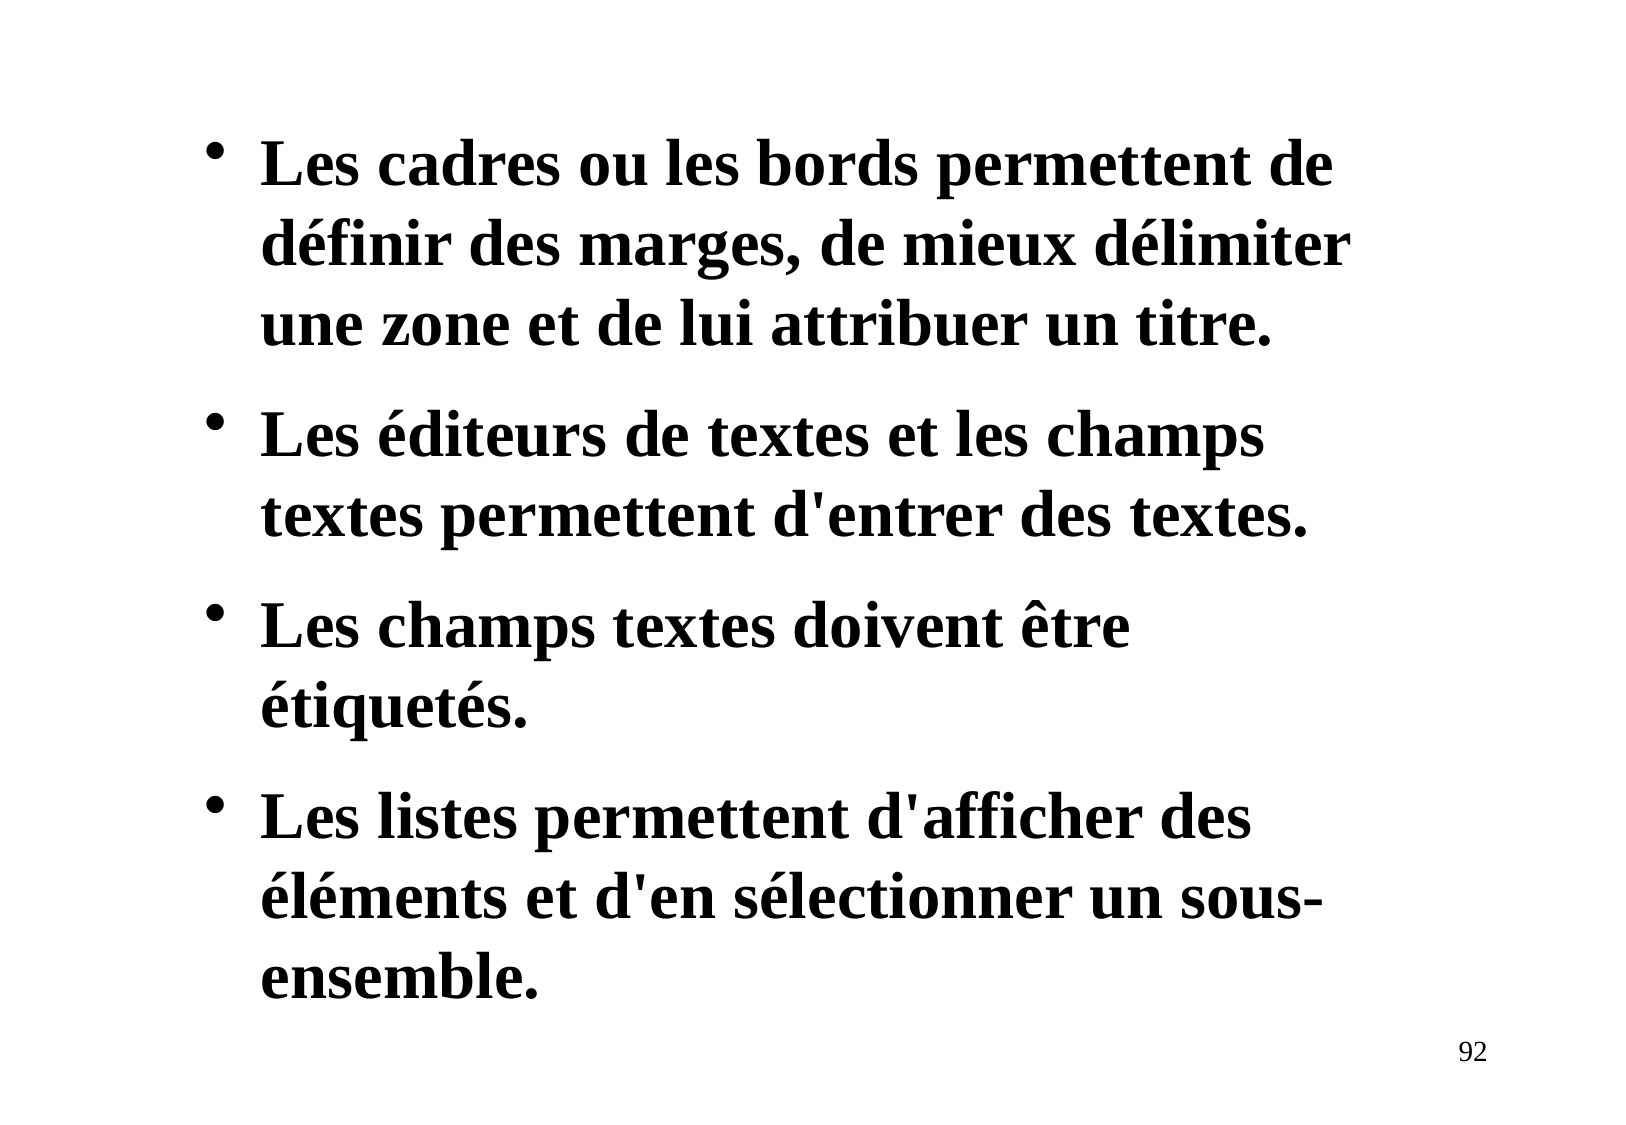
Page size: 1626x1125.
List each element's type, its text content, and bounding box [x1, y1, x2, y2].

slide_number 92 [1418, 1025, 1504, 1100]
list Les cadres ou les bords permettent de définir des marges, de mieux délimiter une zone et de lui attribuer un titre. Les éditeurs de textes et les champs textes permettent d'entrer des textes. Les champs textes doivent être étiquetés. Les listes permettent d'afficher des éléments et d'en sélectionner un sous-ensemble. [189, 0, 1418, 1125]
